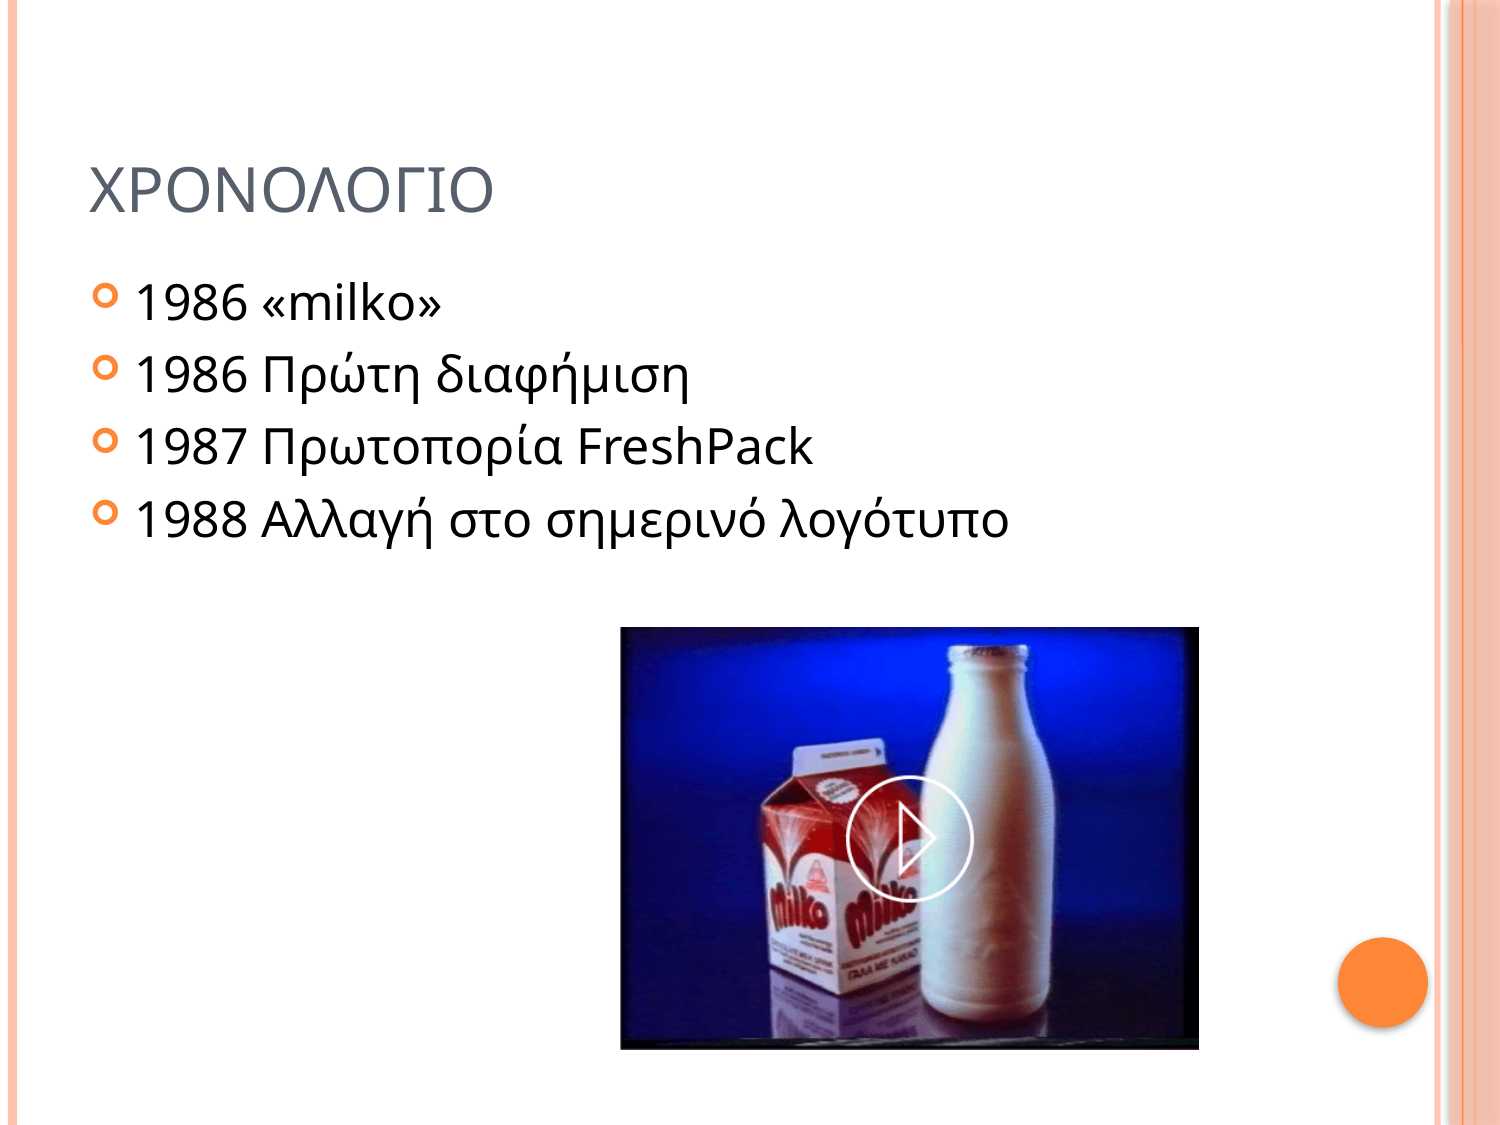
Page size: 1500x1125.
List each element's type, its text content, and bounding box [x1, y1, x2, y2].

title Χρονολογιο [75, 45, 1300, 233]
picture [619, 627, 1200, 1050]
list 1986 «milko» 1986 Πρώτη διαφήμιση 1987 Πρωτοπορία FreshPack 1988 Αλλαγή στο σημερινό λογότυπο [75, 262, 1300, 1062]
